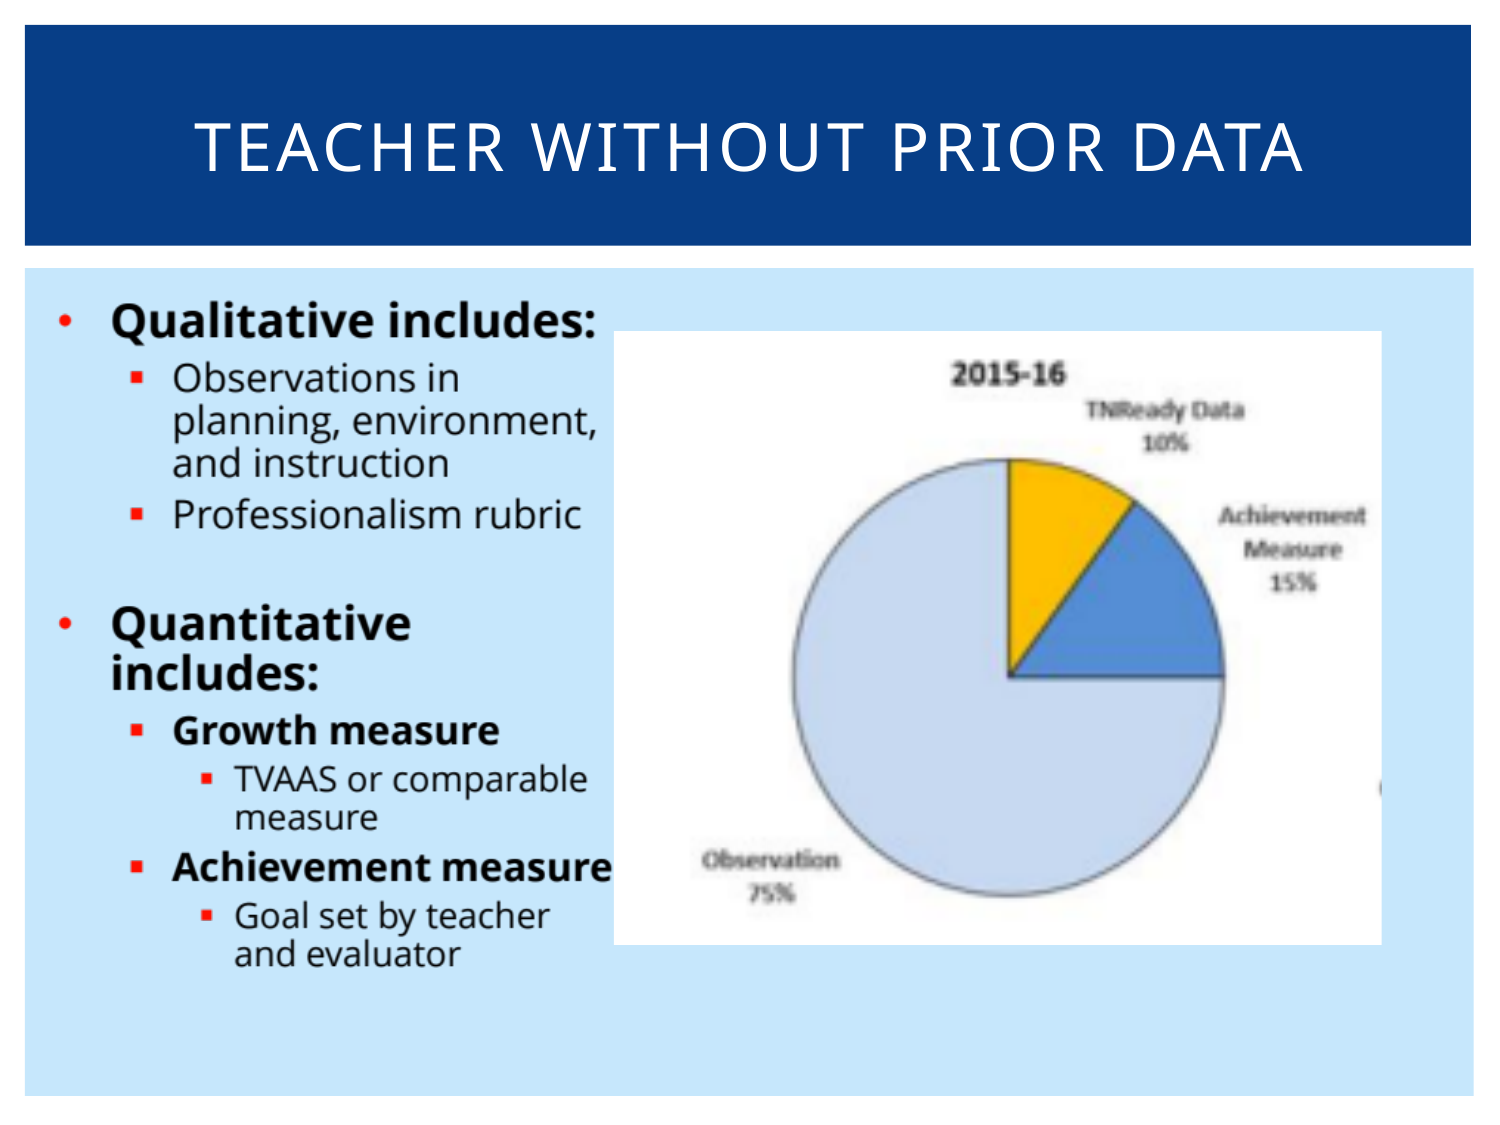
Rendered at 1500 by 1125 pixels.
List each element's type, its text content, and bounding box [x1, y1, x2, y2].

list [0, 263, 1023, 988]
title Teacher without prior data [62, 58, 1438, 232]
picture [613, 331, 1382, 946]
